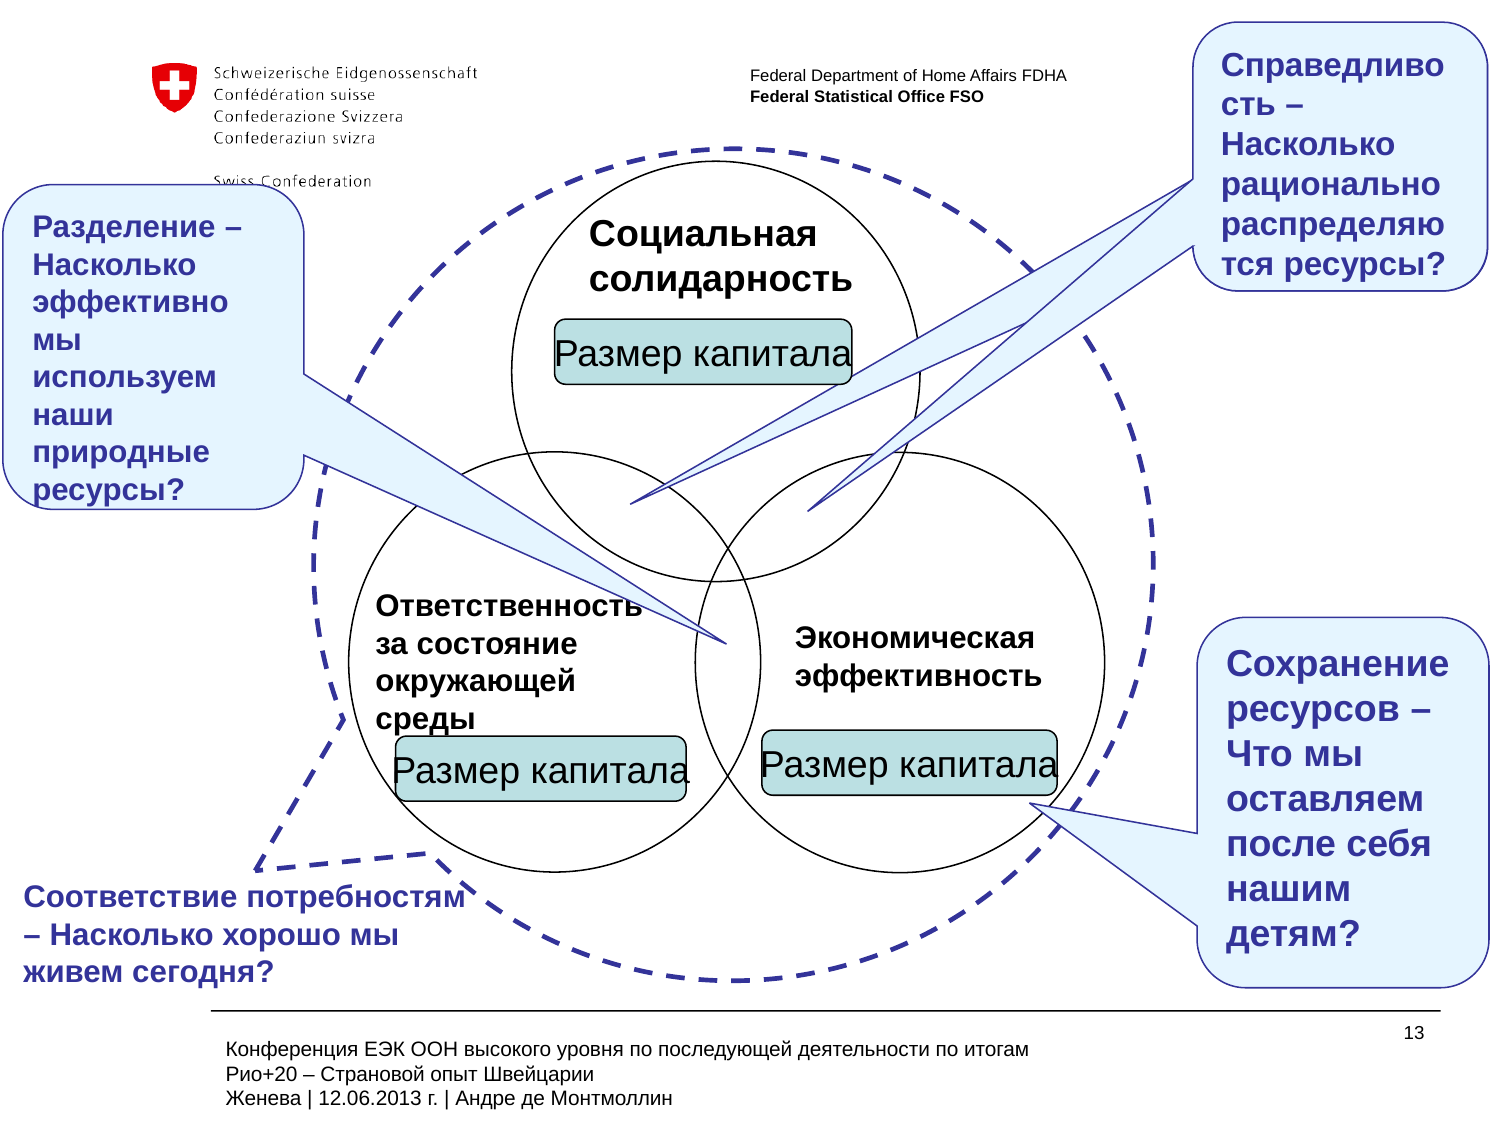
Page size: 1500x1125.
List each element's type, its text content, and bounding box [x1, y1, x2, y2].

text_box Сохранение ресурсов – Что мы оставляем после себя нашим детям? [1158, 617, 1490, 988]
text_box Справедливость – Насколько рационально распределяются ресурсы? [1158, 22, 1488, 291]
text_box Конференция ЕЭК ООН высокого уровня по последующей деятельности по итогам Рио+20 – Страновой опыт Швейцарии Женева | 12.06.2013 г. | Андре де Монтмоллин [210, 1027, 1074, 1118]
picture [152, 63, 477, 148]
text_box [8, 148, 1154, 1007]
text_box [1158, 181, 1189, 208]
